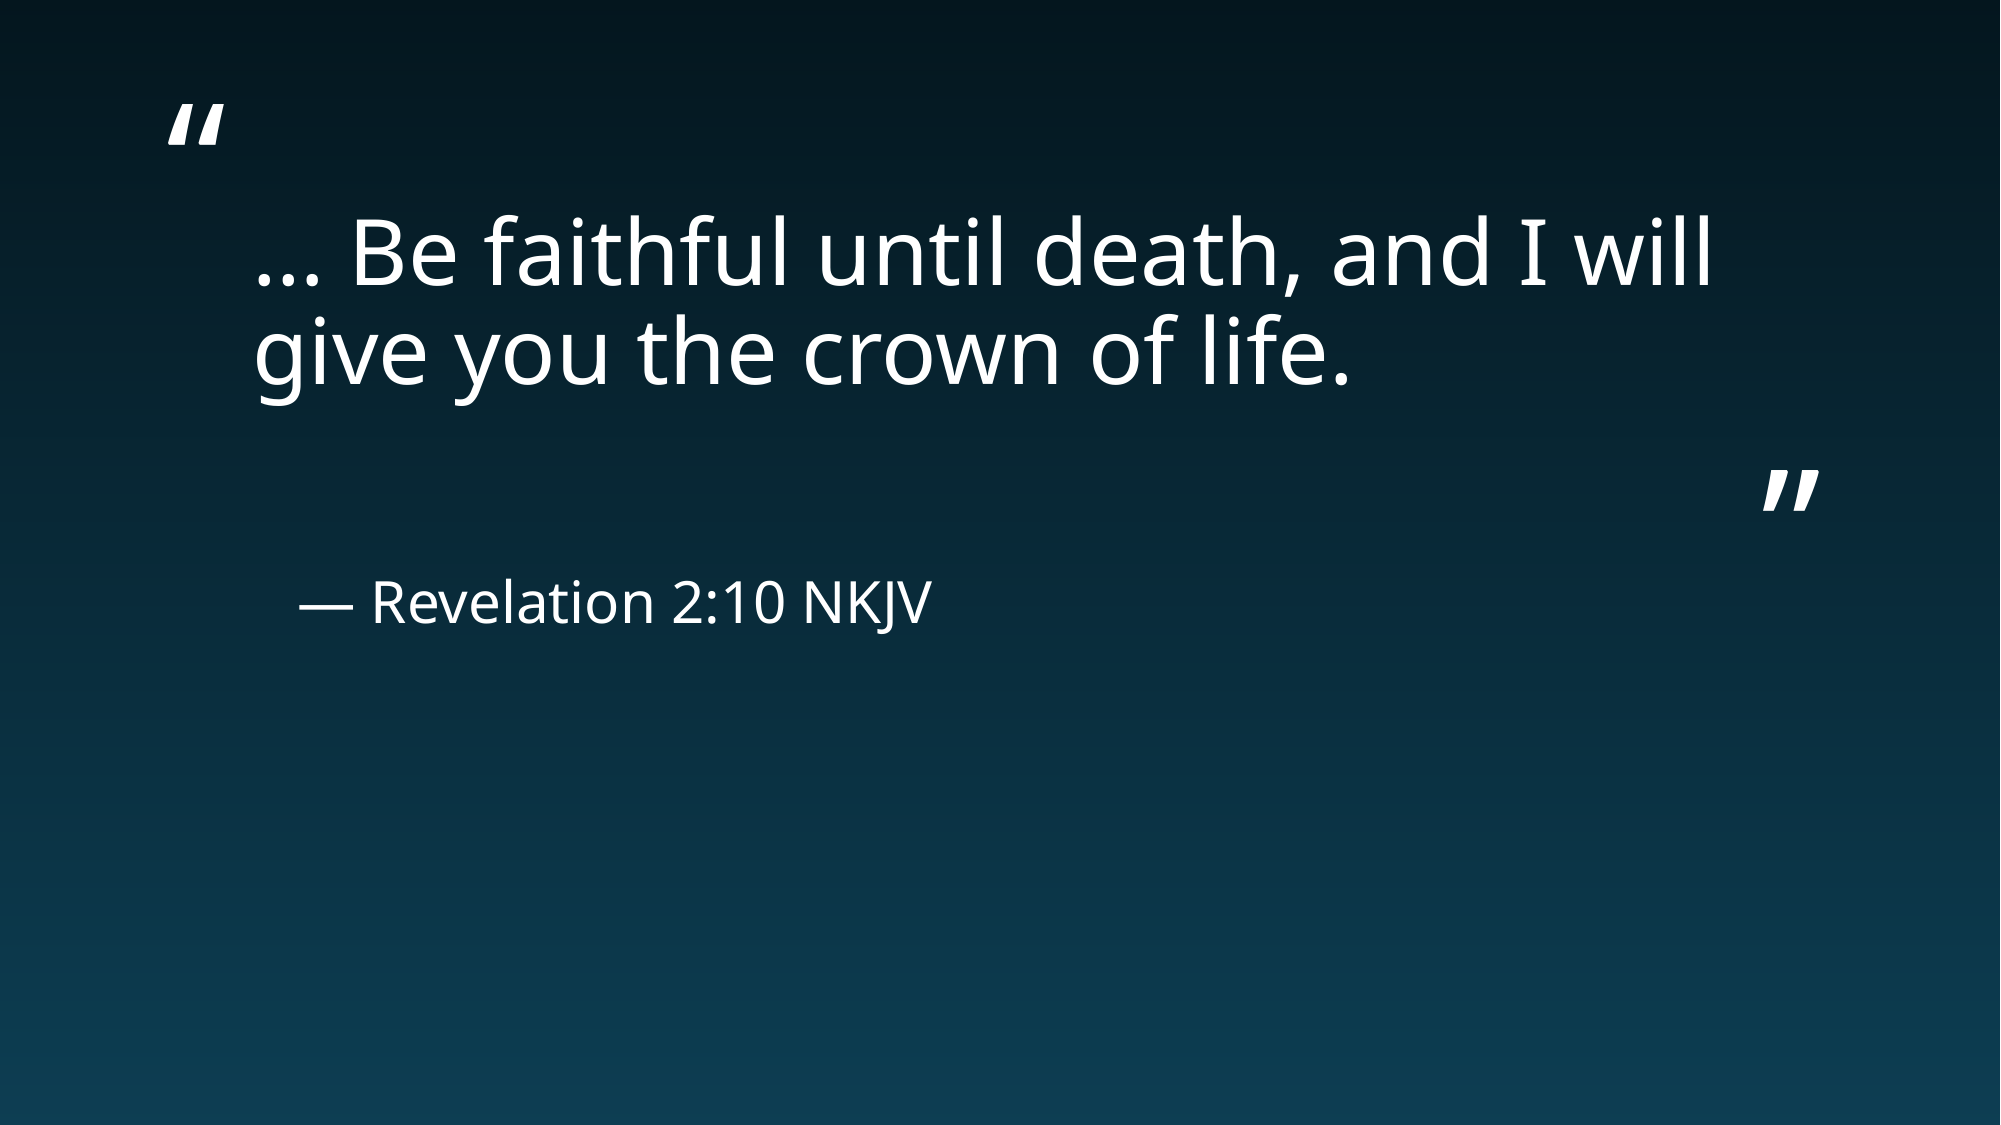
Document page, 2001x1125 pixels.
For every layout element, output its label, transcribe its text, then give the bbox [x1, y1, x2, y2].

list — Revelation 2:10 NKJV [282, 565, 1718, 656]
title … Be faithful until death, and I will give you the crown of life. [237, 59, 1764, 551]
